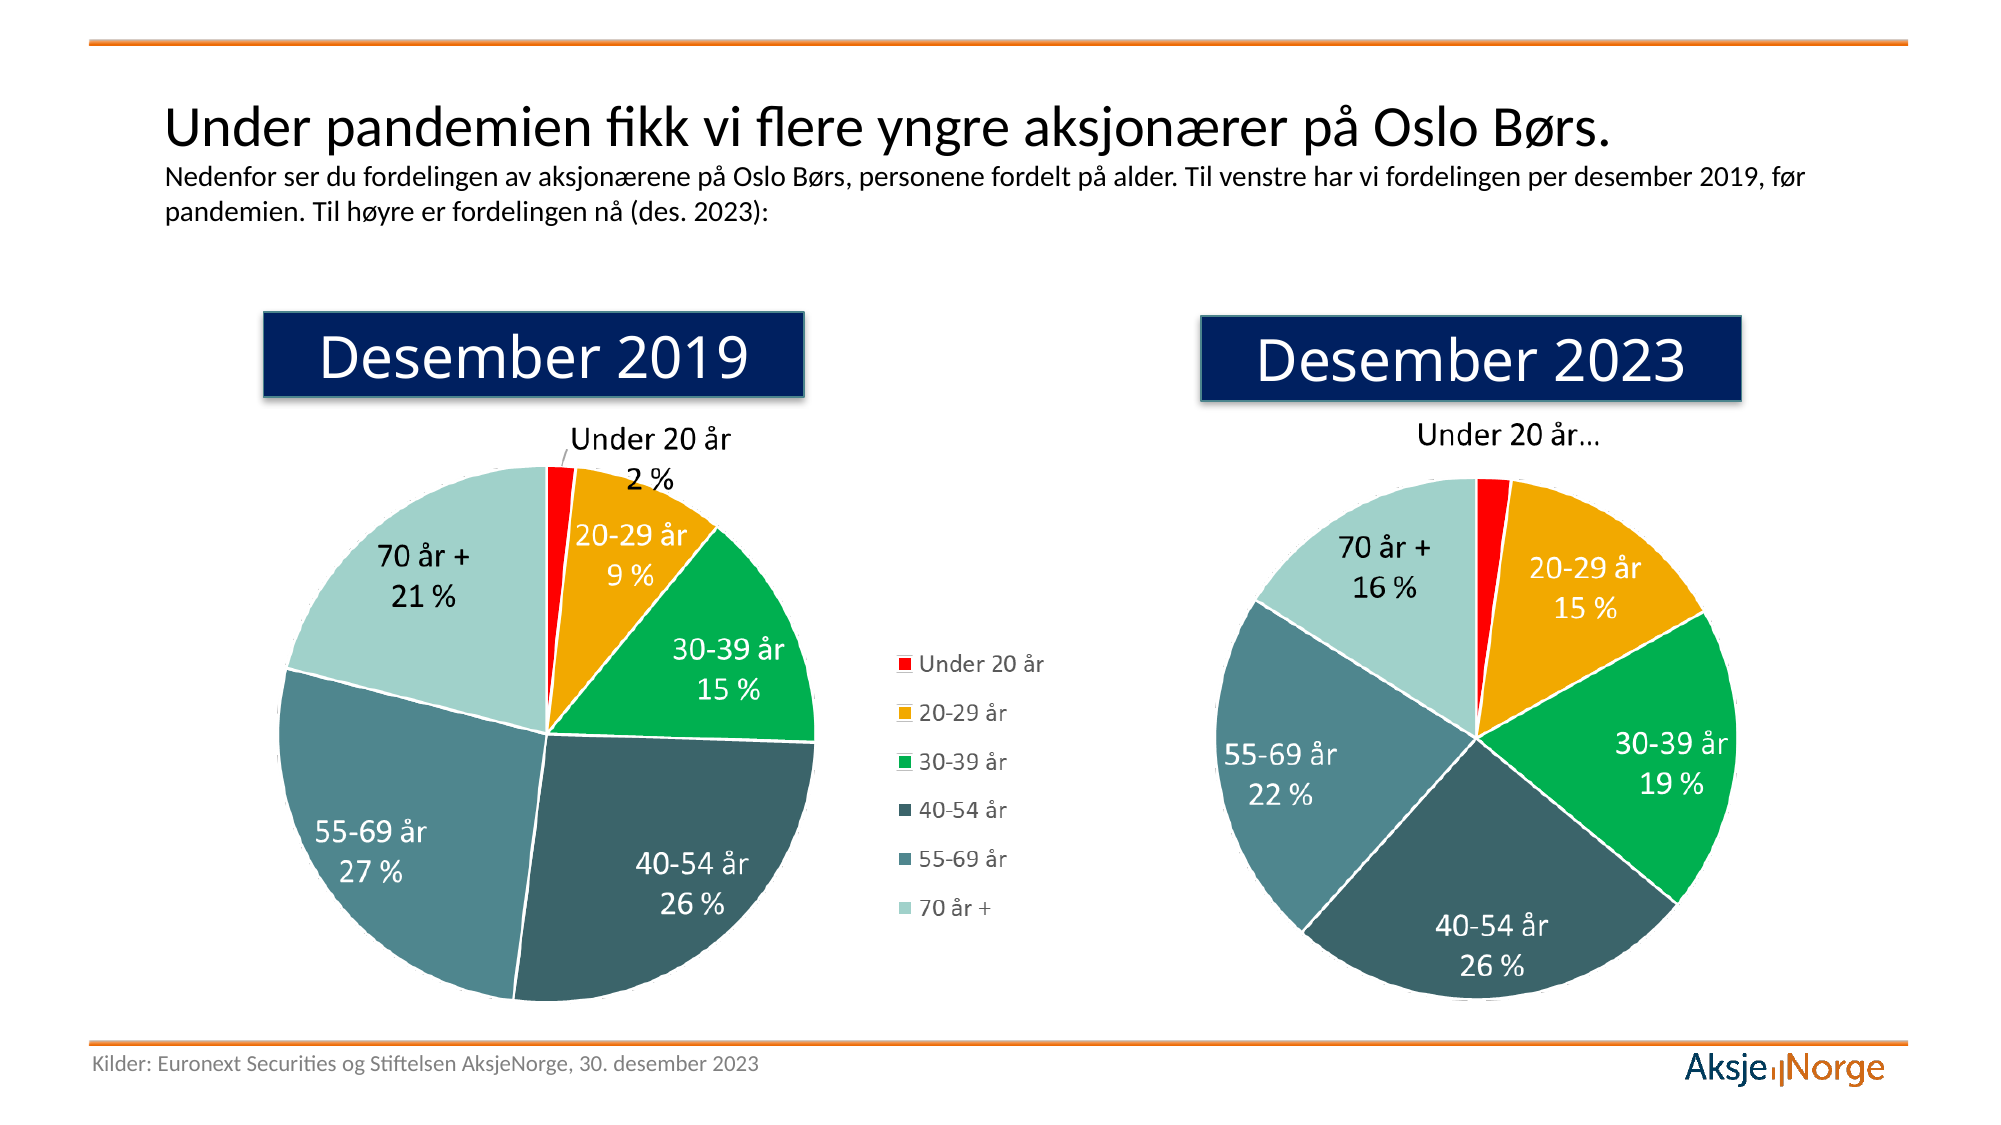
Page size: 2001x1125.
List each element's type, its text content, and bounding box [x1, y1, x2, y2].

text_box Desember 2023 [1200, 315, 1742, 399]
picture [1685, 1053, 1884, 1087]
picture [1174, 400, 1768, 1041]
text_box Kilder: Euronext Securities og Stiftelsen AksjeNorge, 30. desember 2023 [77, 1041, 805, 1084]
text_box Under pandemien fikk vi flere yngre aksjonærer på Oslo Børs. Nedenfor ser du fordelingen av aksjonærene på Oslo Børs, personene fordelt på alder. Til venstre har vi fordelingen per desember 2019, før pandemien. Til høyre er fordelingen nå (des. 2023): [150, 80, 1872, 235]
picture [264, 397, 1075, 1015]
text_box Desember 2019 [263, 311, 805, 396]
